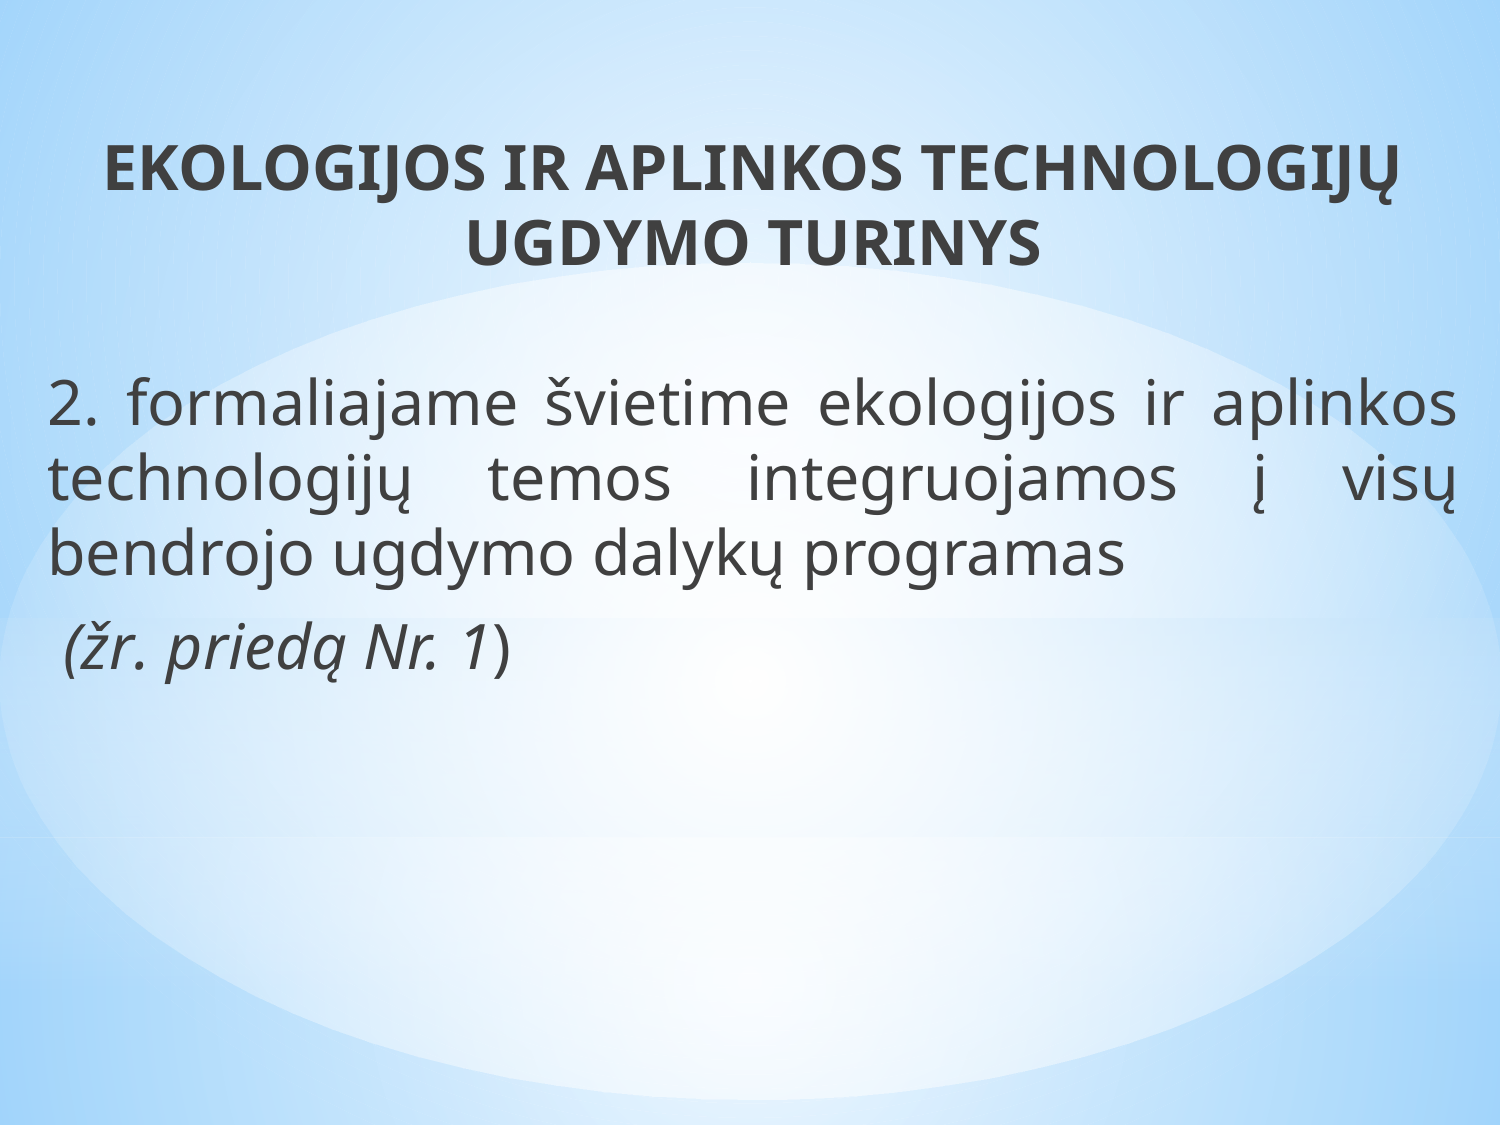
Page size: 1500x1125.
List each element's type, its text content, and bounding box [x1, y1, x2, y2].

list EKOLOGIJOS IR APLINKOS TECHNOLOGIJŲ UGDYMO TURINYS 2. formaliajame švietime ekologijos ir aplinkos technologijų temos integruojamos į visų bendrojo ugdymo dalykų programas (žr. priedą Nr. 1) [24, 120, 1475, 690]
